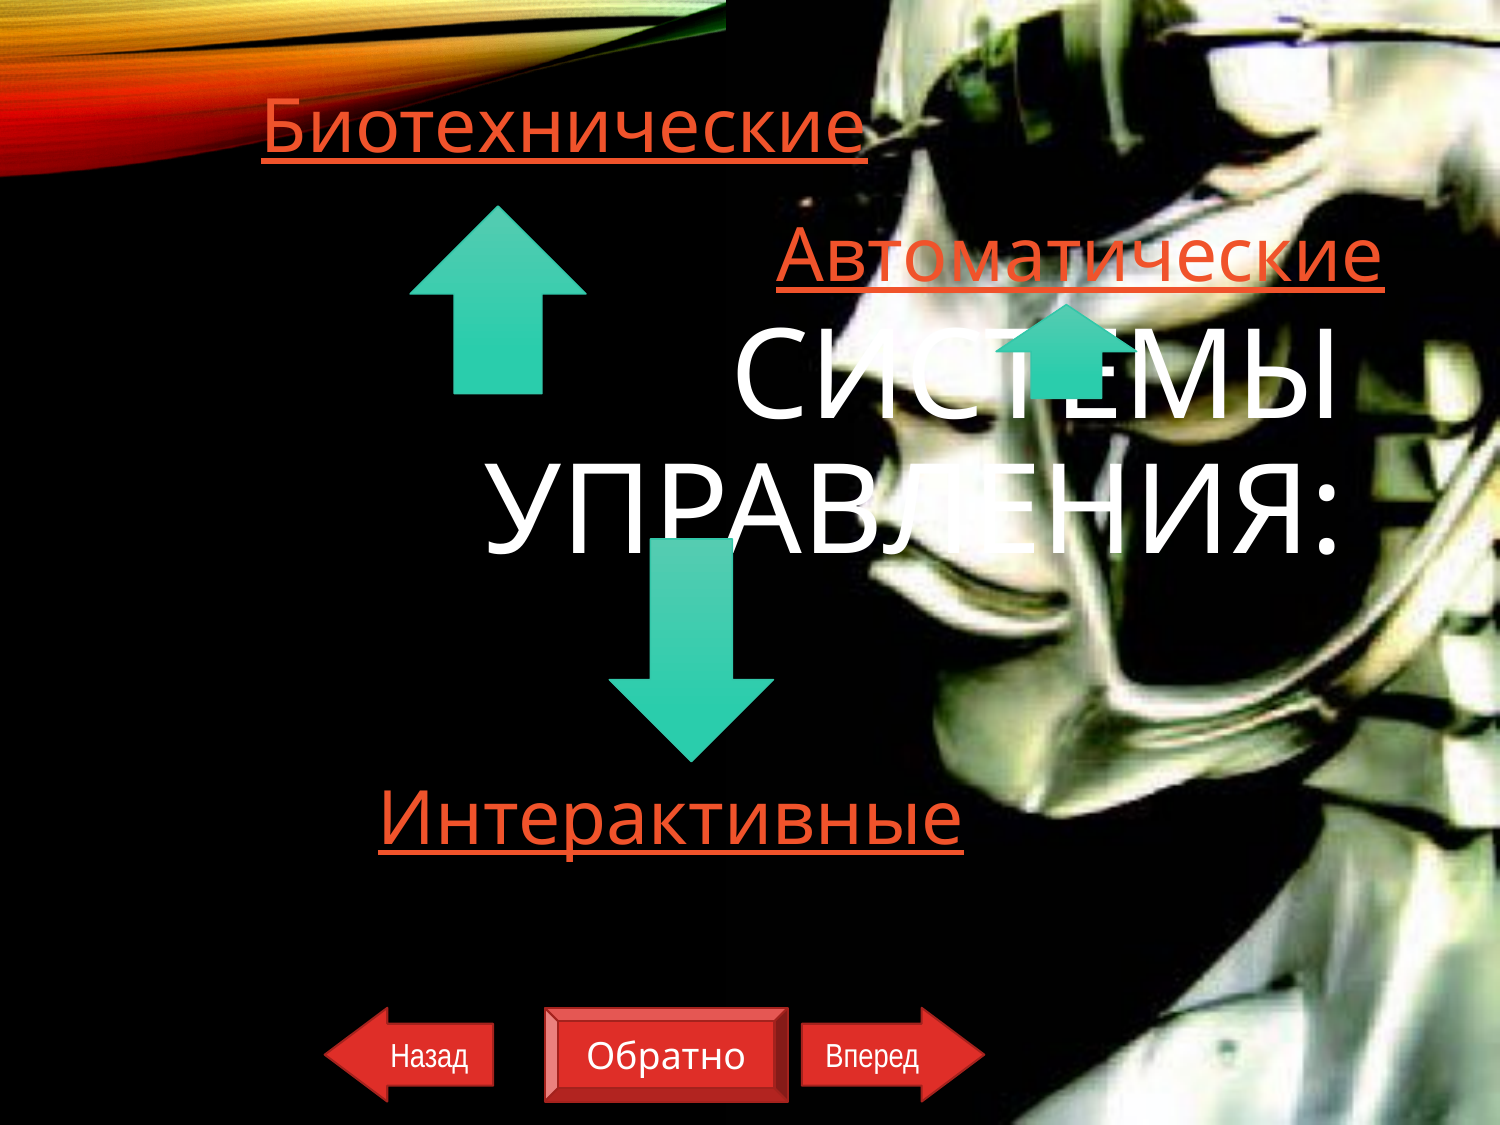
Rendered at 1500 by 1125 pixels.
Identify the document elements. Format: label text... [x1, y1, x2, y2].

title Системы управления: [210, 351, 725, 539]
picture [0, 0, 1500, 1125]
text_box [409, 205, 587, 395]
text_box [608, 538, 725, 763]
text_box Биотехнические [246, 70, 725, 188]
text_box Интерактивные [363, 761, 725, 879]
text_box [324, 1007, 985, 1102]
